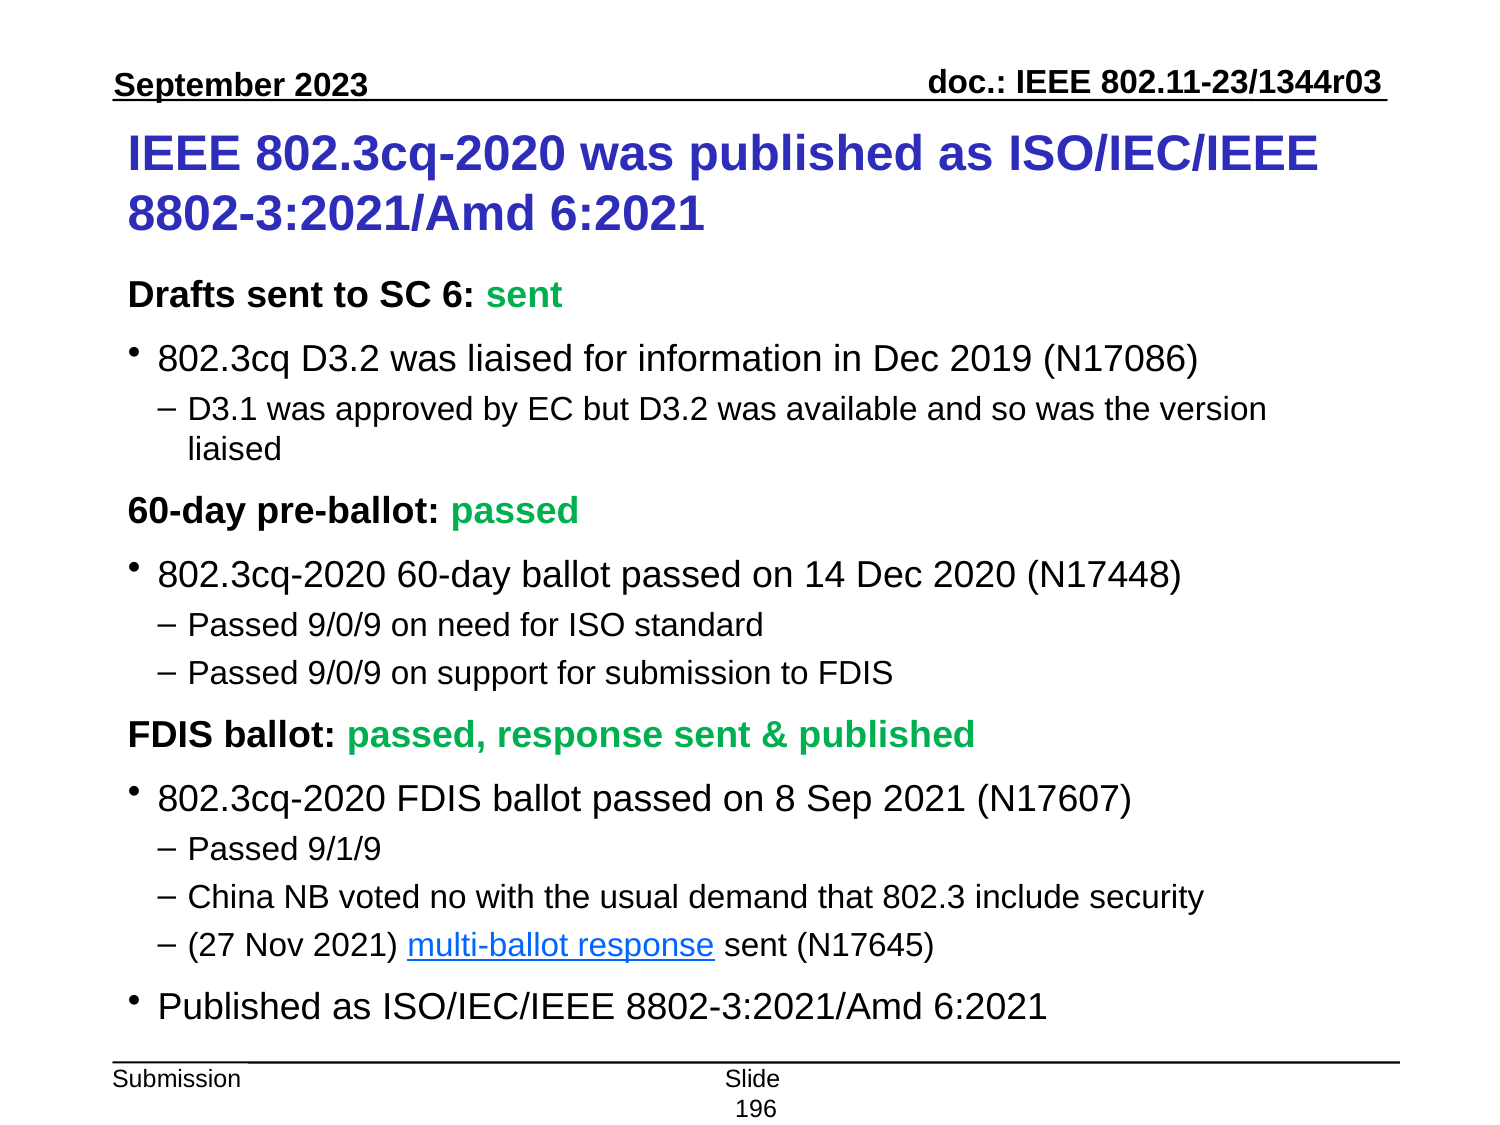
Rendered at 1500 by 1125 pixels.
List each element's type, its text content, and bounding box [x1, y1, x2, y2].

list Drafts sent to SC 6: sent 802.3cq D3.2 was liaised for information in Dec 2019 (N17086) D3.1 was approved by EC but D3.2 was available and so was the version liaised 60-day pre-ballot: passed 802.3cq-2020 60-day ballot passed on 14 Dec 2020 (N17448) Passed 9/0/9 on need for ISO standard Passed 9/0/9 on support for submission to FDIS FDIS ballot: passed, response sent & published 802.3cq-2020 FDIS ballot passed on 8 Sep 2021 (N17607) Passed 9/1/9 China NB voted no with the usual demand that 802.3 include security (27 Nov 2021) multi-ballot response sent (N17645) Published as ISO/IEC/IEEE 8802-3:2021/Amd 6:2021 [112, 262, 1388, 938]
slide_number Slide 196 [709, 1061, 803, 1093]
title IEEE 802.3cq-2020 was published as ISO/IEC/IEEE 8802-3:2021/Amd 6:2021 [112, 112, 1388, 262]
